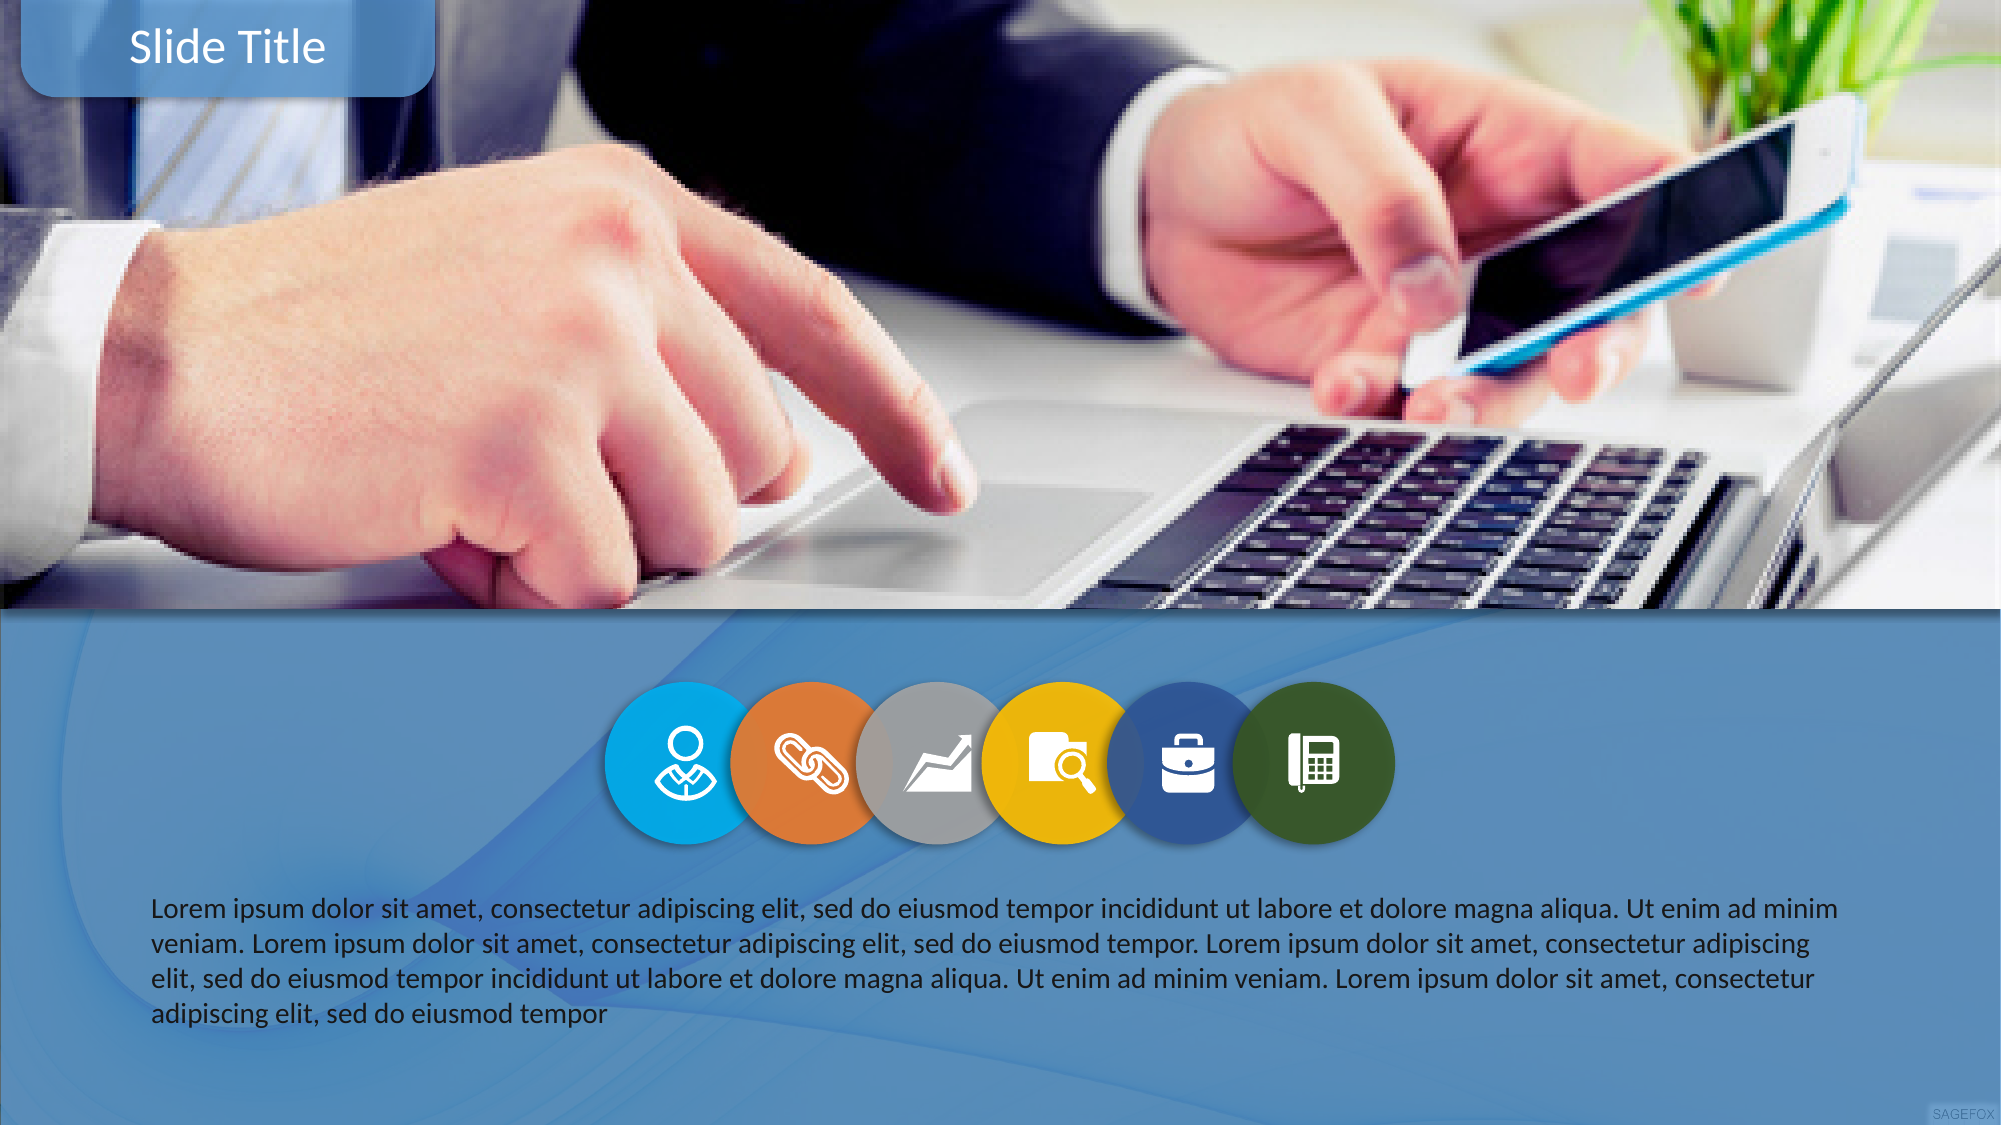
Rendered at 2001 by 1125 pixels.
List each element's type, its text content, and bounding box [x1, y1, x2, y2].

text_box [774, 733, 849, 795]
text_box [1288, 733, 1340, 793]
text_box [1029, 732, 1097, 795]
text_box [1107, 681, 1246, 845]
picture [0, 0, 2001, 609]
text_box [981, 681, 1121, 845]
text_box [855, 681, 995, 845]
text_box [1162, 733, 1215, 793]
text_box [20, 0, 436, 98]
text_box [654, 725, 718, 801]
text_box Lorem ipsum dolor sit amet, consectetur adipiscing elit, sed do eiusmod tempor incididunt ut labore et dolore magna aliqua. Ut enim ad minim veniam. Lorem ipsum dolor sit amet, consectetur adipiscing elit, sed do eiusmod tempor. Lorem ipsum dolor sit amet, consectetur adipiscing elit, sed do eiusmod tempor incididunt ut labore et dolore magna aliqua. Ut enim ad minim veniam. Lorem ipsum dolor sit amet, consectetur adipiscing elit, sed do eiusmod tempor [151, 889, 1849, 1065]
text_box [902, 734, 972, 792]
text_box [1232, 681, 1396, 845]
text_box [730, 681, 870, 845]
text_box [604, 681, 744, 845]
